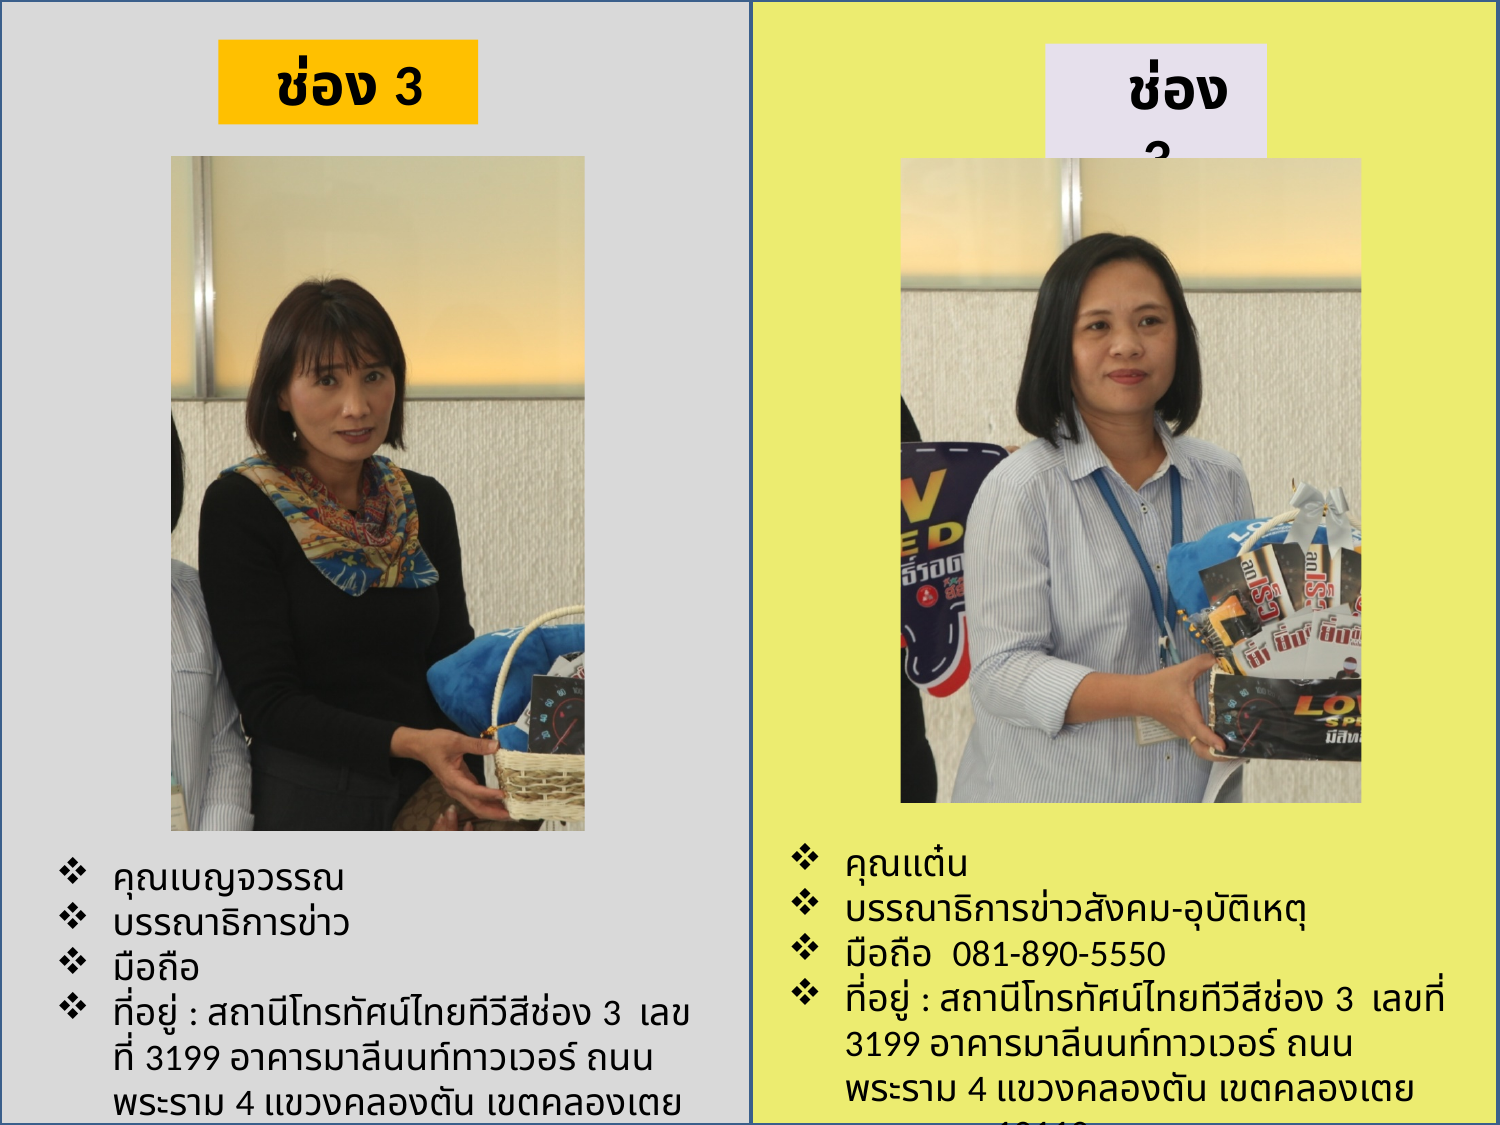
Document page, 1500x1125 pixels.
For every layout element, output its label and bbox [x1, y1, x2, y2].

text_box [0, 0, 1499, 1125]
